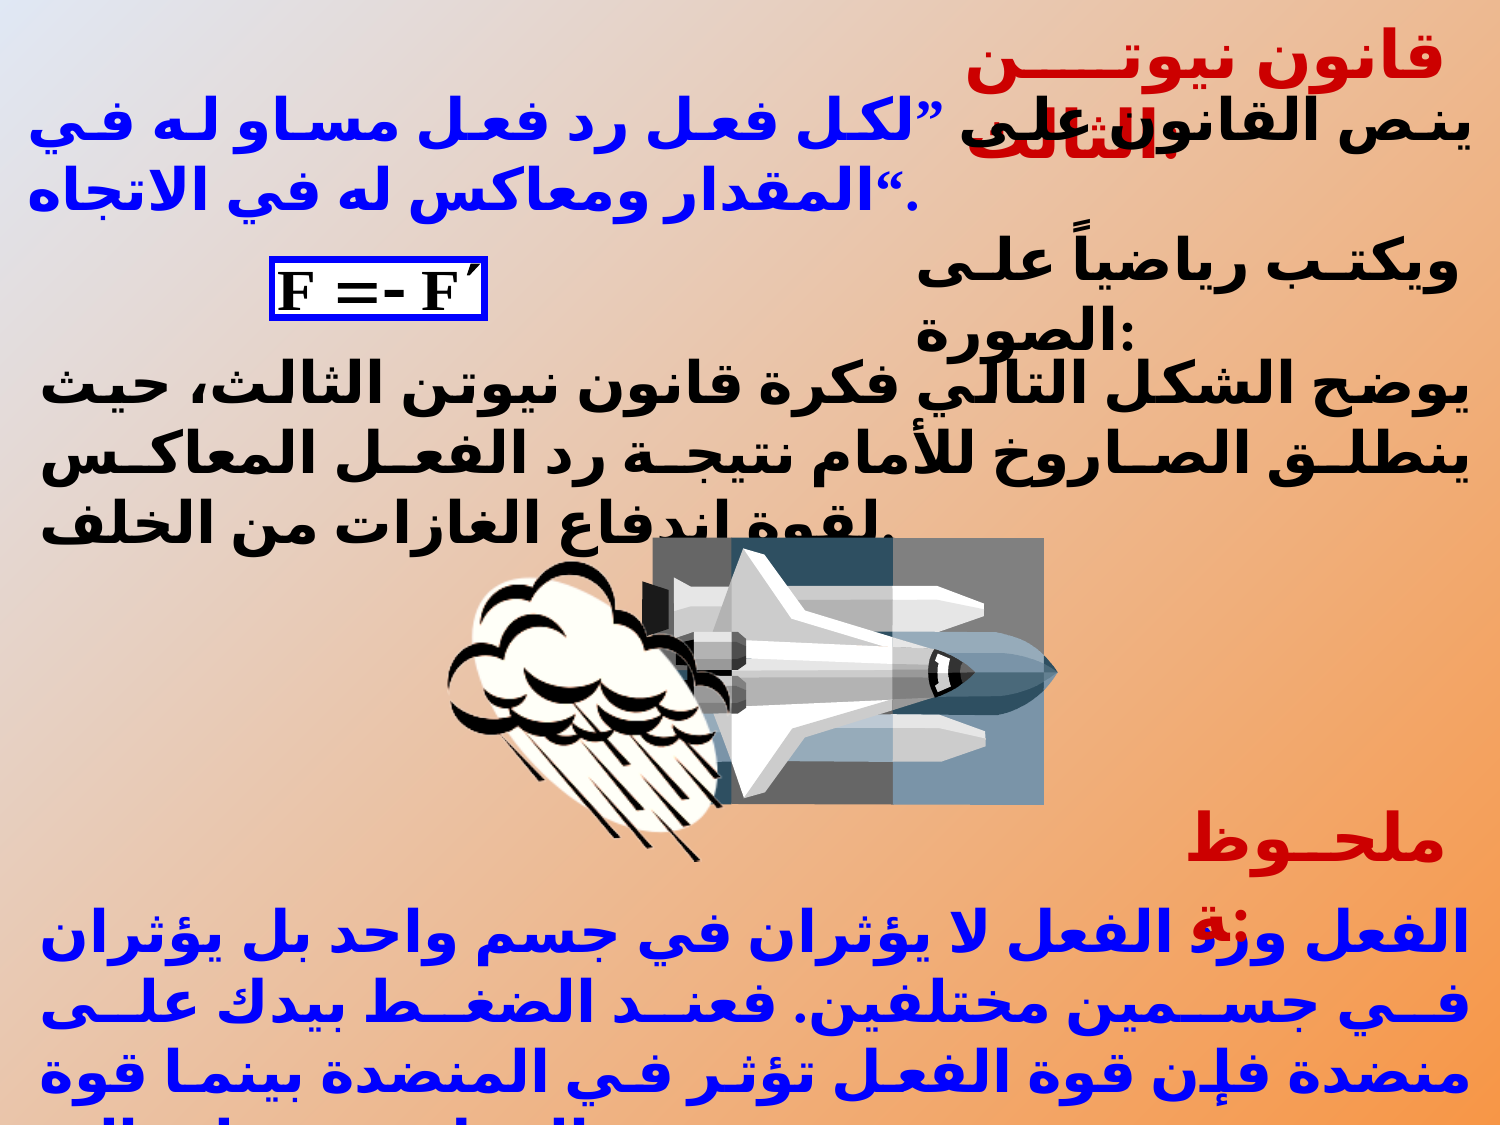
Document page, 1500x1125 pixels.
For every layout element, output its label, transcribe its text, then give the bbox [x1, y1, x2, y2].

text_box يوضح الشكل التالي فكرة قانون نيوتن الثالث، حيث ينطلق الصاروخ للأمام نتيجة رد الفعل المعاكس لقوة اندفاع الغازات من الخلف. [24, 337, 1488, 563]
text_box ملحوظة: [1174, 787, 1463, 963]
text_box قانون نيوتن الثالث: [949, 4, 1463, 74]
text_box ويكتب رياضياً على الصورة: [900, 214, 1477, 370]
picture [447, 460, 986, 888]
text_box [274, 262, 482, 315]
text_box ينص القانون على ”لكل فعل رد فعل مساو له في المقدار ومعاكس له في الاتجاه“. [12, 74, 1490, 230]
text_box الفعل ورد الفعل لا يؤثران في جسم واحد بل يؤثران في جسمين مختلفين. فعند الضغط بيدك على منضدة فإن قوة الفعل تؤثر في المنضدة بينما قوة رد الفعل تؤثر على اليد. [24, 887, 1488, 1125]
